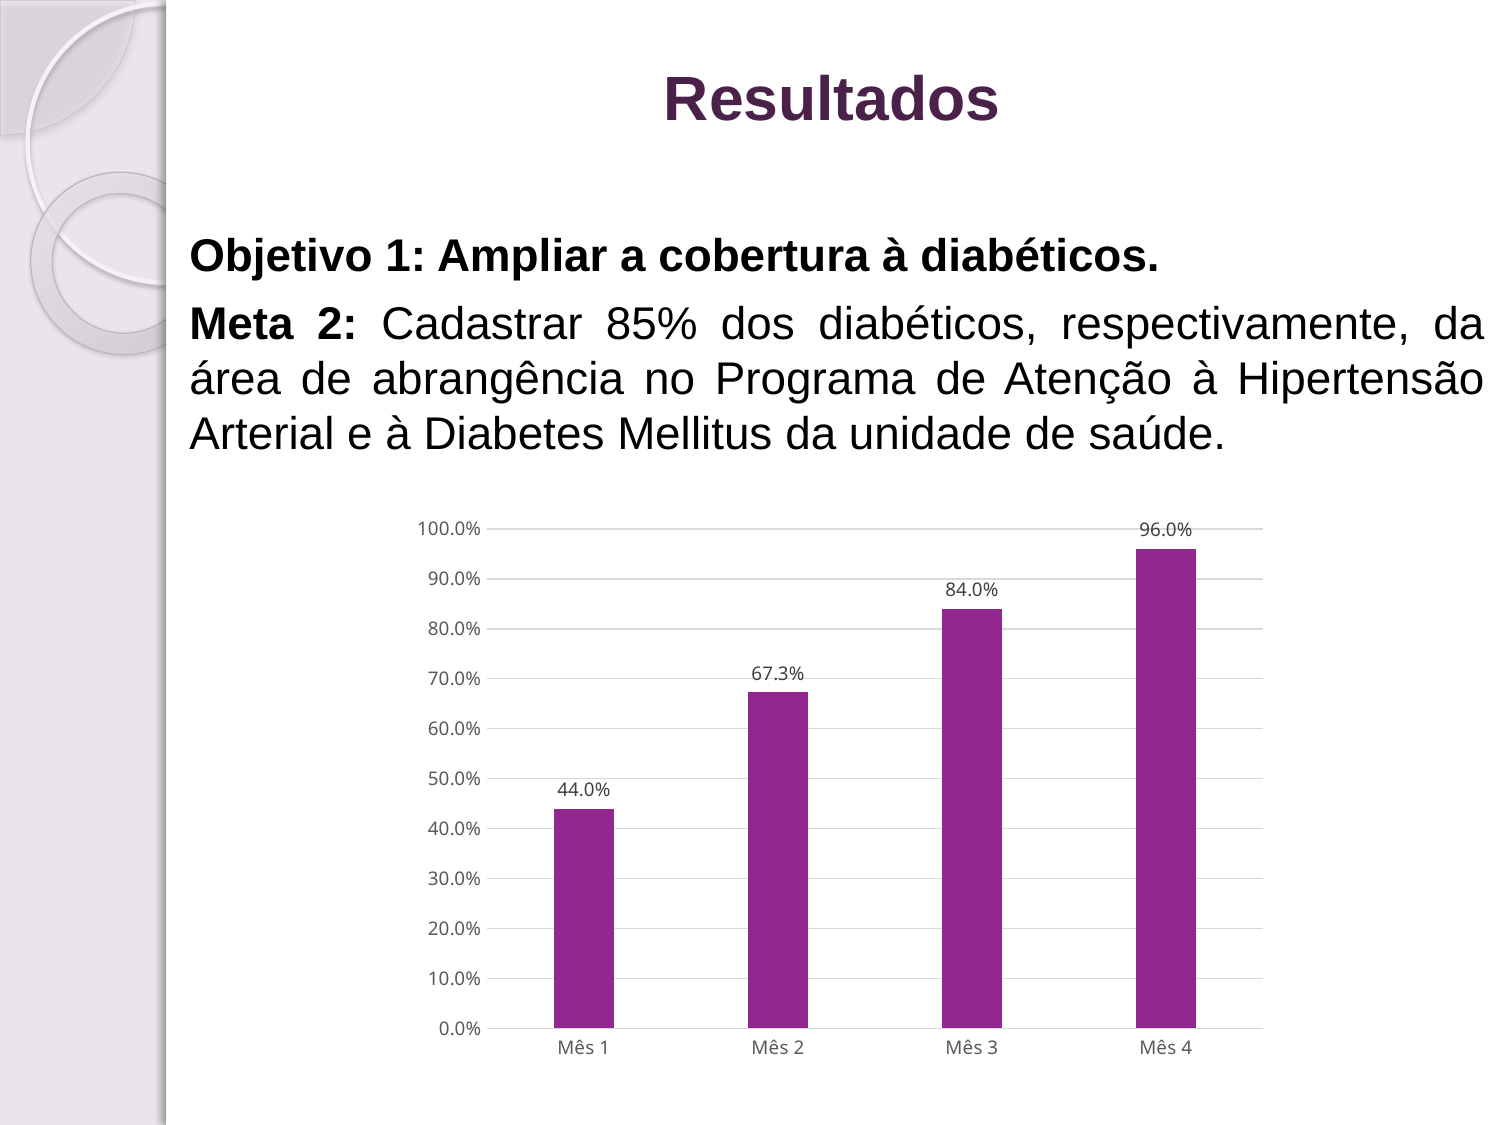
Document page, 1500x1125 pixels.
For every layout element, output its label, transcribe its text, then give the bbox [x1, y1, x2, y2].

text_box Objetivo 1: Ampliar a cobertura à diabéticos. Meta 2: Cadastrar 85% dos diabéticos, respectivamente, da área de abrangência no Programa de Atenção à Hipertensão Arterial e à Diabetes Mellitus da unidade de saúde. [174, 237, 1500, 650]
chart [399, 503, 1281, 1073]
text_box Resultados [165, 0, 1500, 191]
